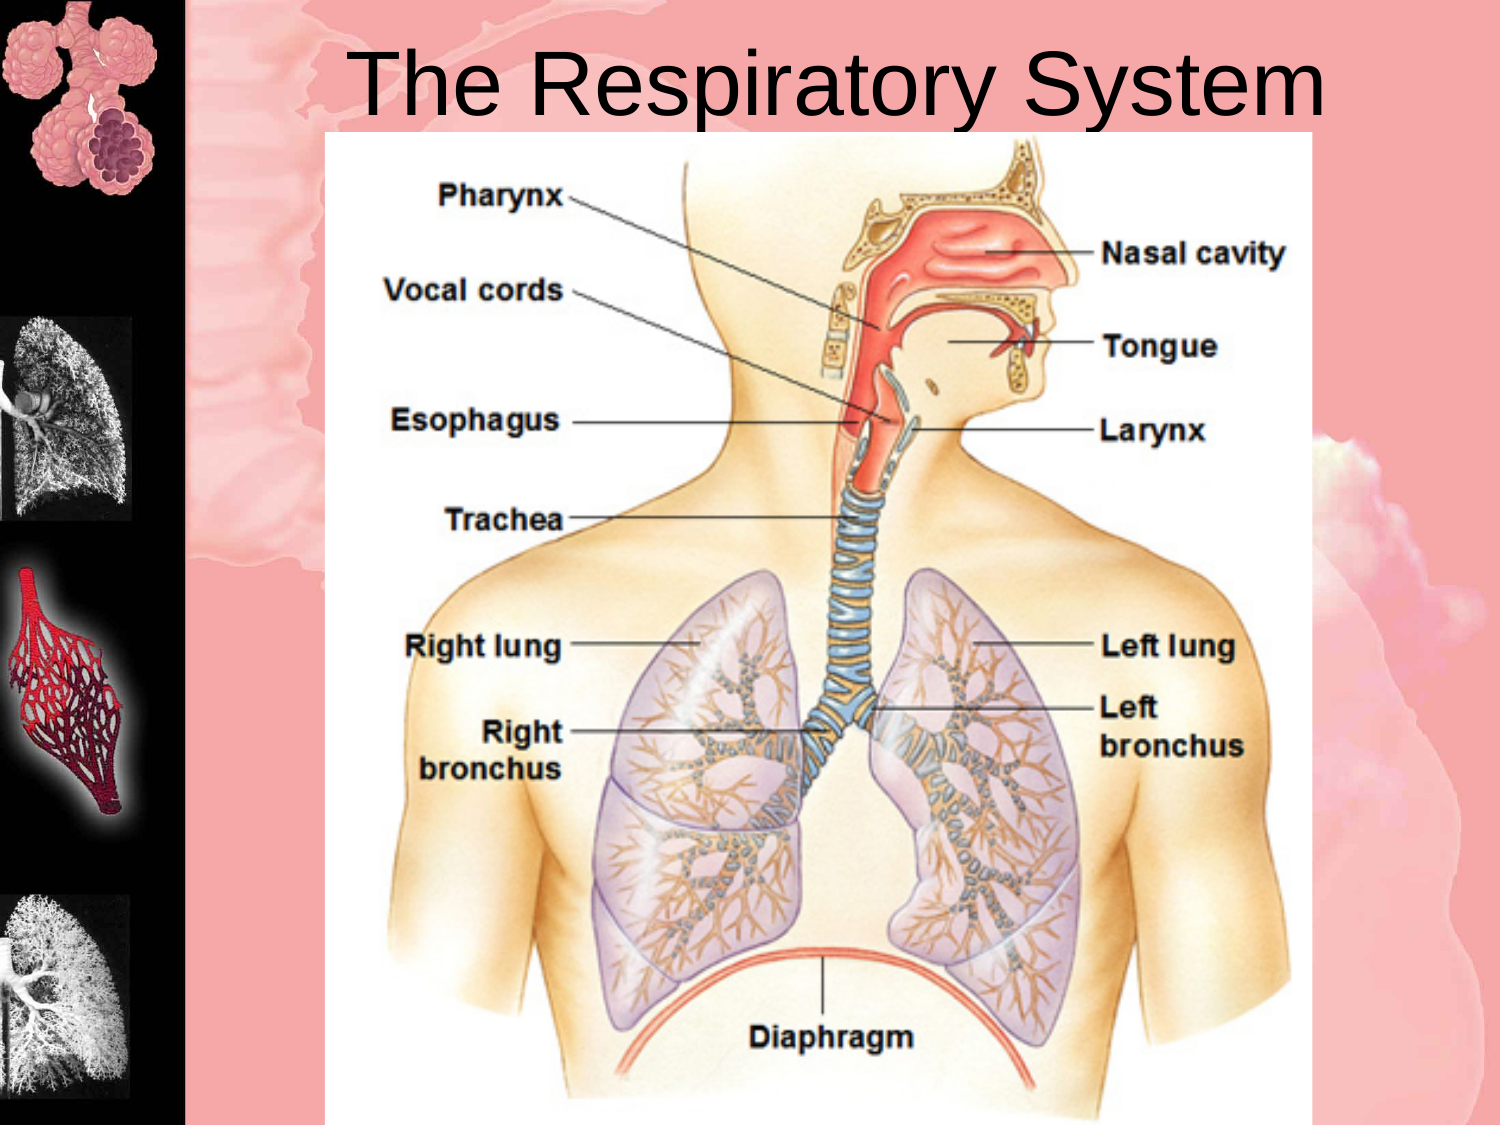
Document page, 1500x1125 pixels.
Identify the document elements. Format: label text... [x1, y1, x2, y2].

title The Respiratory System [199, 19, 1476, 138]
picture [0, 0, 1500, 1125]
